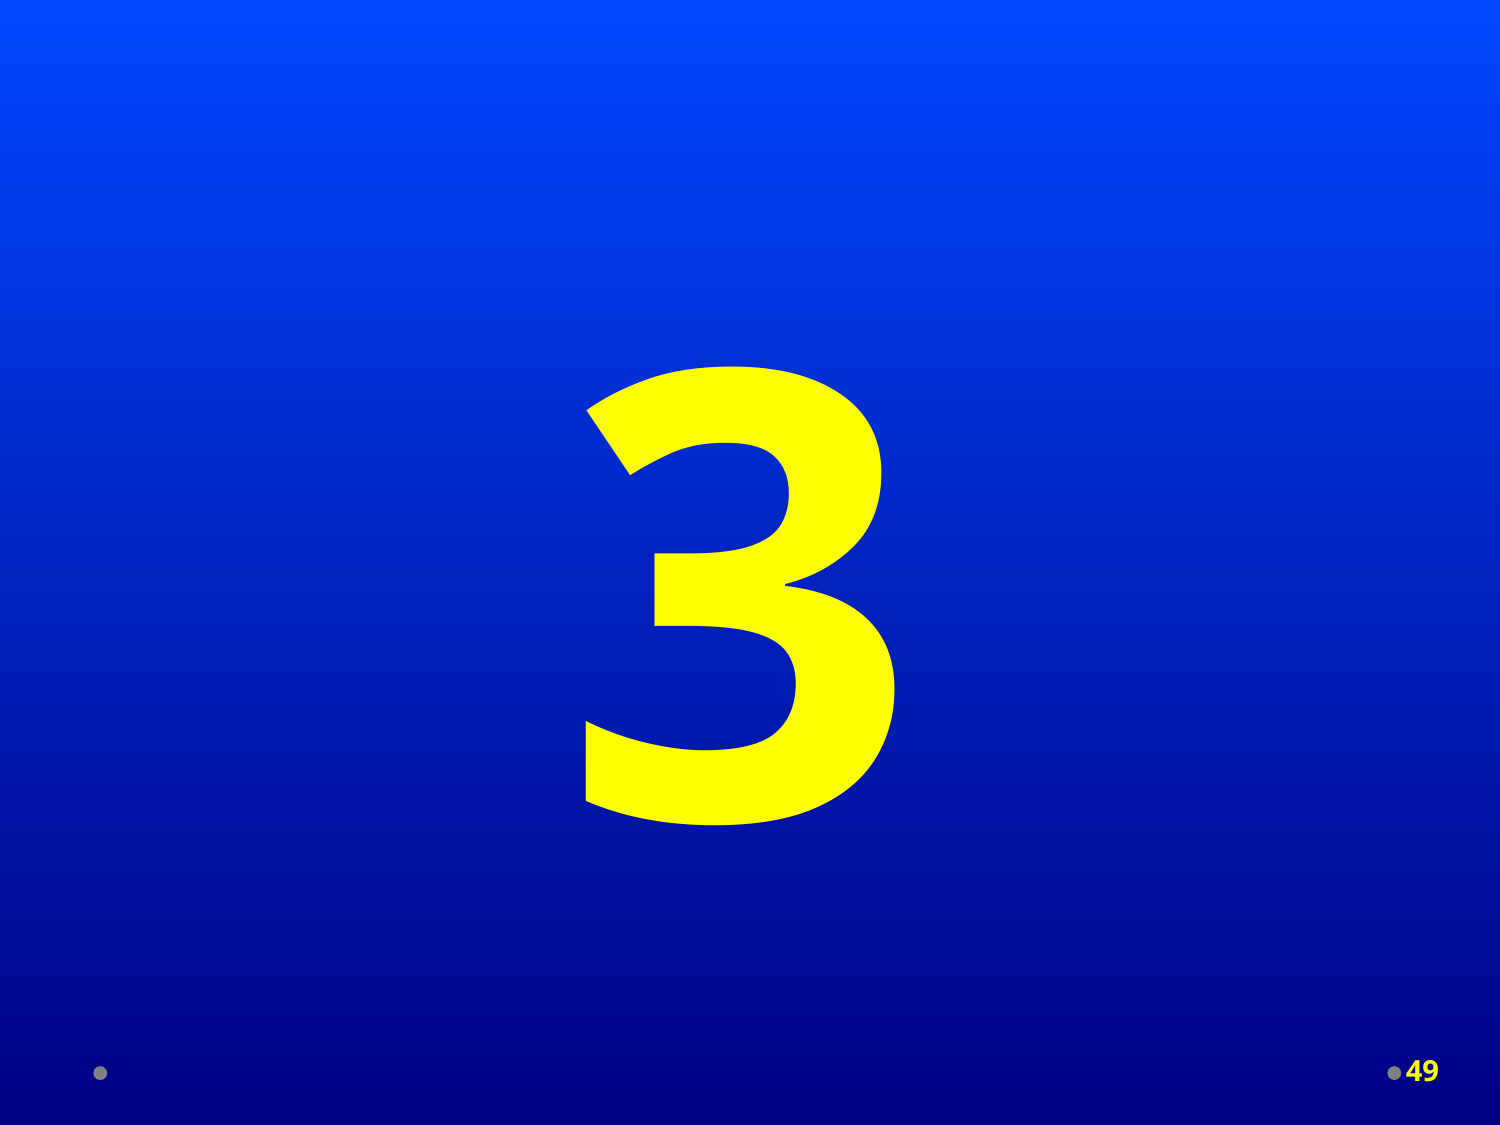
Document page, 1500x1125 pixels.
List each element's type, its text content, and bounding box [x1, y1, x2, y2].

slide_number 49 [1401, 1042, 1494, 1103]
text_box 3 [60, 187, 1423, 953]
